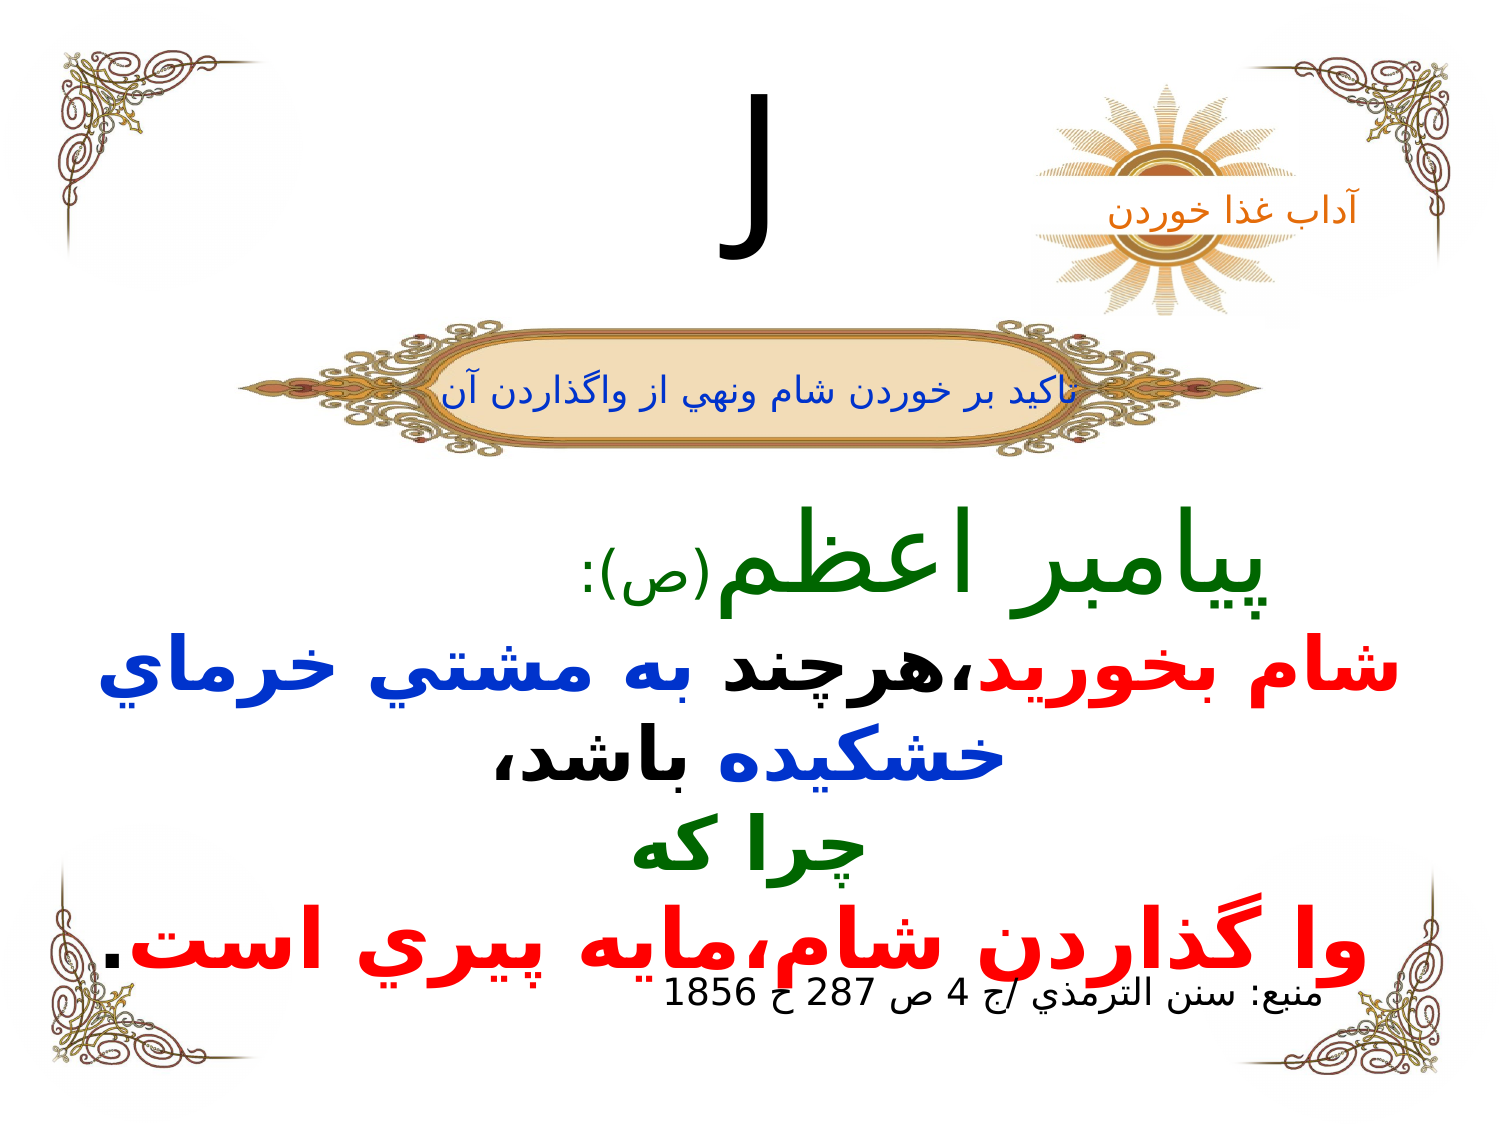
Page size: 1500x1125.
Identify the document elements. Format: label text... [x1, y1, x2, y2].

picture [1200, 5, 1500, 300]
text_box J [703, 35, 799, 270]
text_box منبع: سنن الترمذي /ج 4 ص 287 ح 1856 [647, 960, 1190, 1021]
text_box پيامبر اعظم(ص): شام بخوريد،هرچند به مشتي خرماي خشكيده باشد، چرا كه وا گذاردن شام،مايه پيري است. [0, 472, 1500, 1125]
picture [1195, 831, 1500, 1125]
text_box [234, 316, 1266, 460]
picture [0, 0, 305, 294]
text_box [1030, 81, 1381, 329]
picture [0, 825, 300, 1120]
